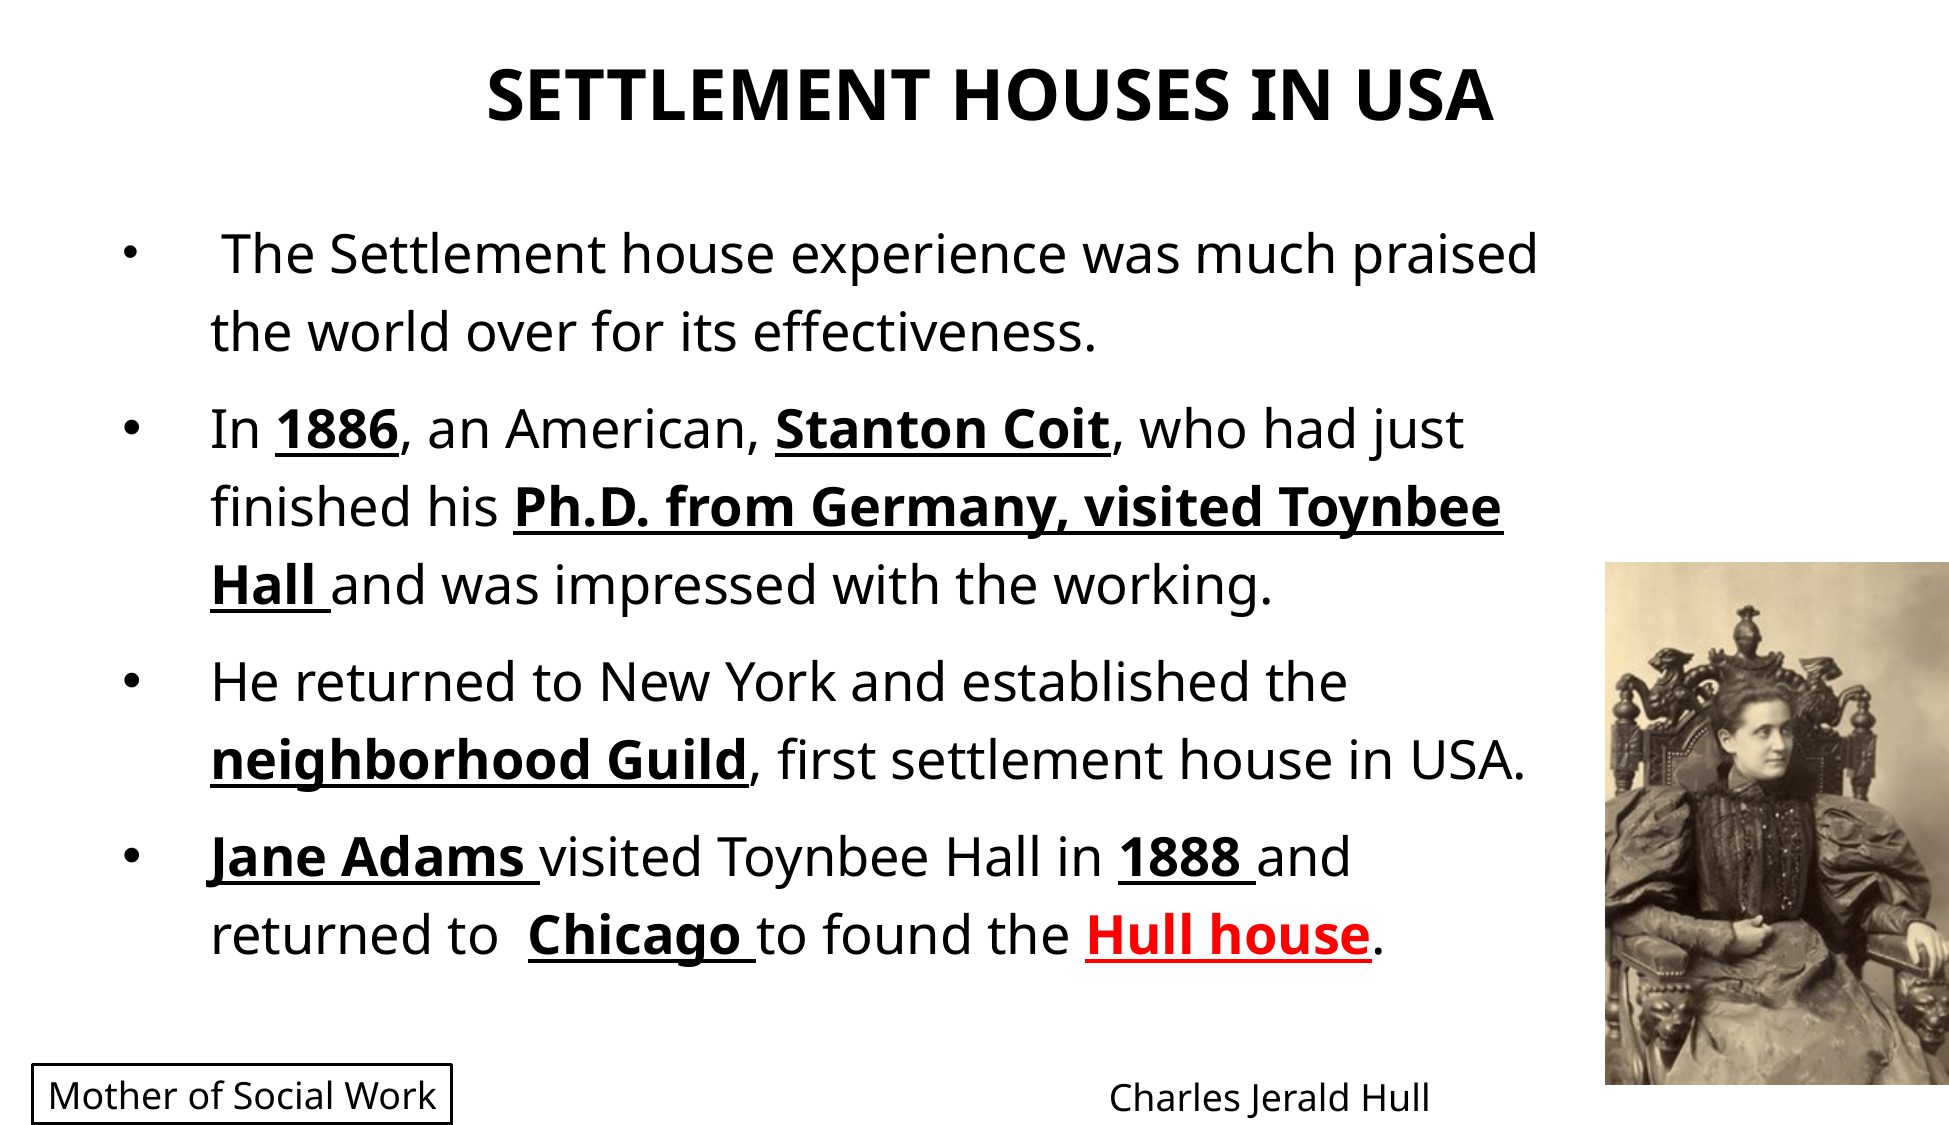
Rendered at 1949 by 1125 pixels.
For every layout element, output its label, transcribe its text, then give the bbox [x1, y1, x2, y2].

text_box Charles Jerald Hull [1093, 1066, 1447, 1125]
title SETTLEMENT HOUSES IN USA [113, 35, 1868, 161]
list The Settlement house experience was much praised the world over for its effectiveness. In 1886, an American, Stanton Coit, who had just finished his Ph.D. from Germany, visited Toynbee Hall and was impressed with the working. He returned to New York and established the neighborhood Guild, first settlement house in USA. Jane Adams visited Toynbee Hall in 1888 and returned to Chicago to found the Hull house. [107, 199, 1606, 987]
picture [1604, 561, 1949, 1085]
text_box Mother of Social Work [31, 1063, 453, 1125]
